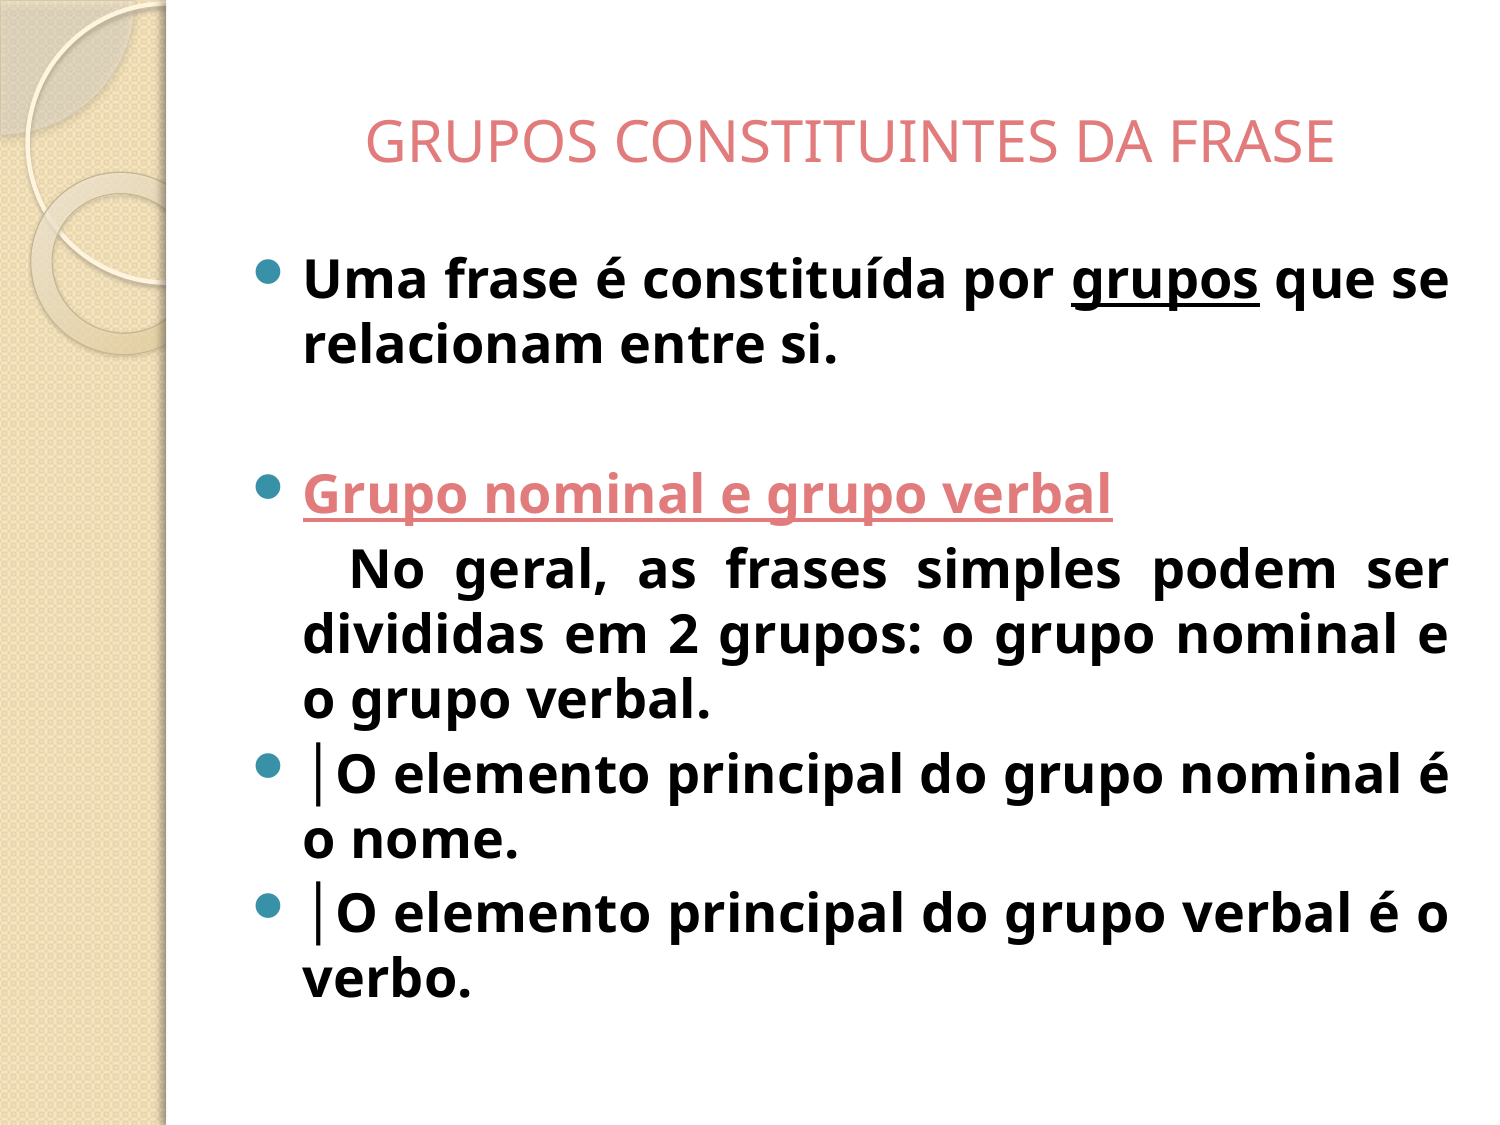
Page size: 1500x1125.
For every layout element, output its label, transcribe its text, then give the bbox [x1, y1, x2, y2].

title GRUPOS CONSTITUINTES DA FRASE [235, 45, 1466, 233]
list Uma frase é constituída por grupos que se relacionam entre si. Grupo nominal e grupo verbal No geral, as frases simples podem ser divididas em 2 grupos: o grupo nominal e o grupo verbal. │O elemento principal do grupo nominal é o nome. │O elemento principal do grupo verbal é o verbo. [235, 237, 1466, 1025]
